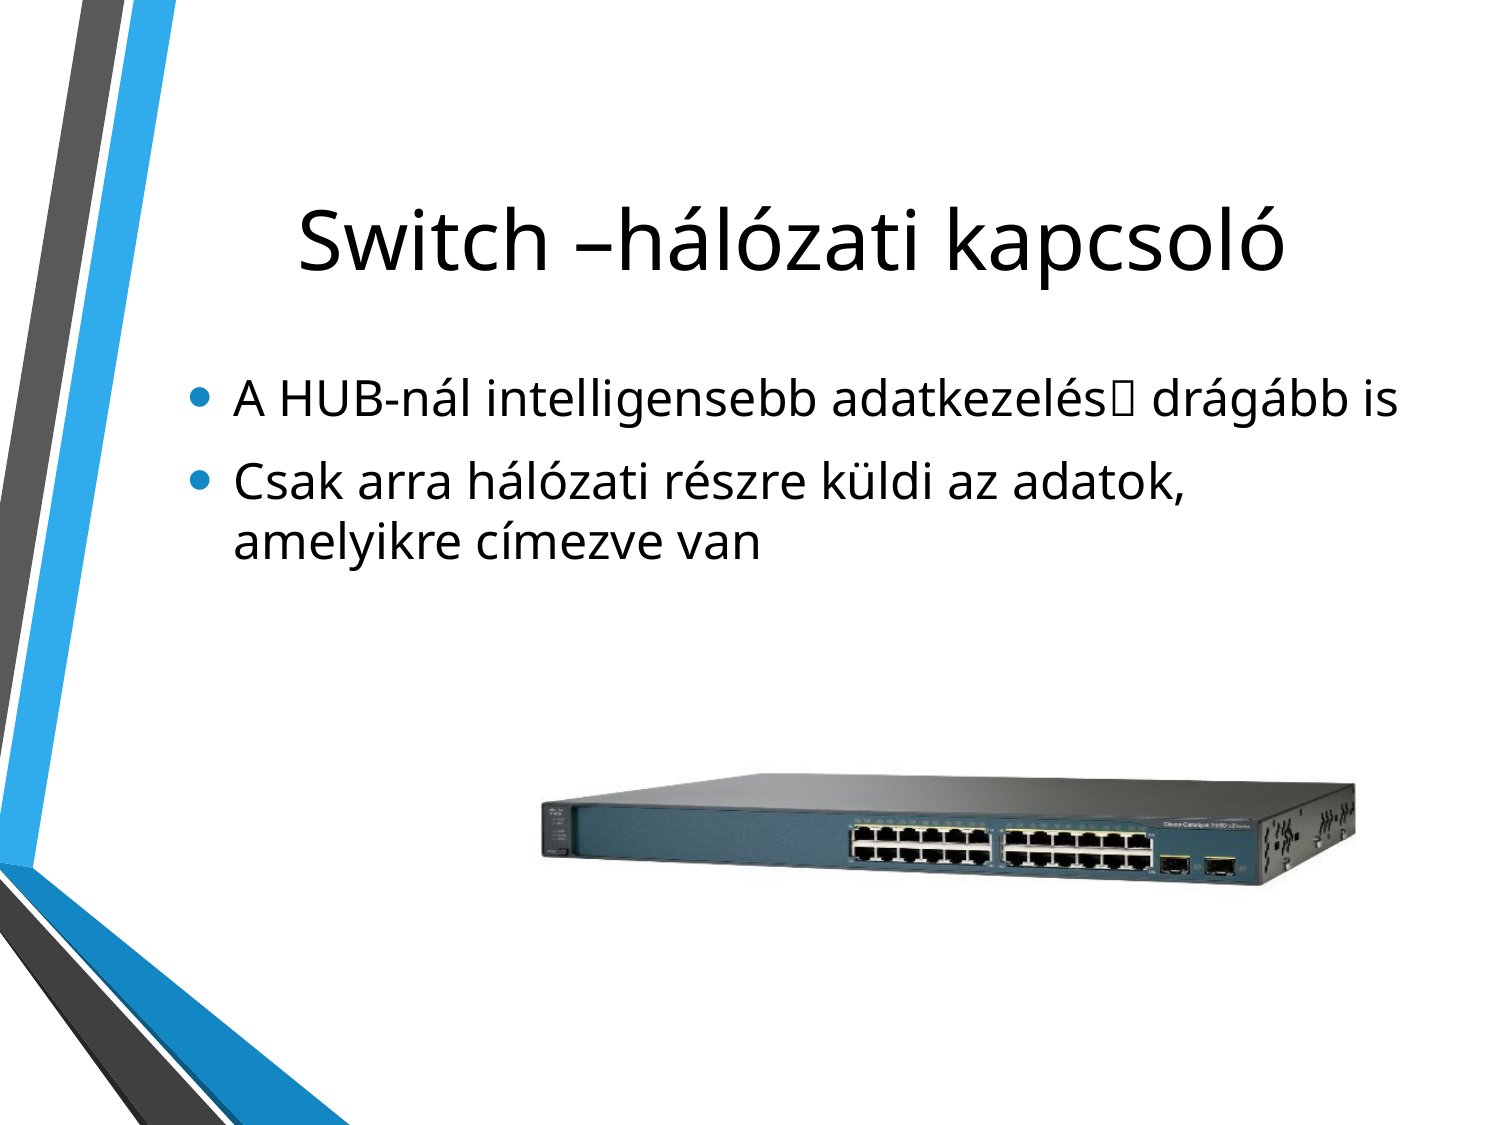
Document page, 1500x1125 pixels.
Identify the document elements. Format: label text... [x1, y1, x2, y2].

list A HUB-nál intelligensebb adatkezelés drágább is Csak arra hálózati részre küldi az adatok, amelyikre címezve van [172, 298, 1436, 721]
title Switch –hálózati kapcsoló [161, 75, 1425, 400]
picture [495, 562, 1401, 1096]
